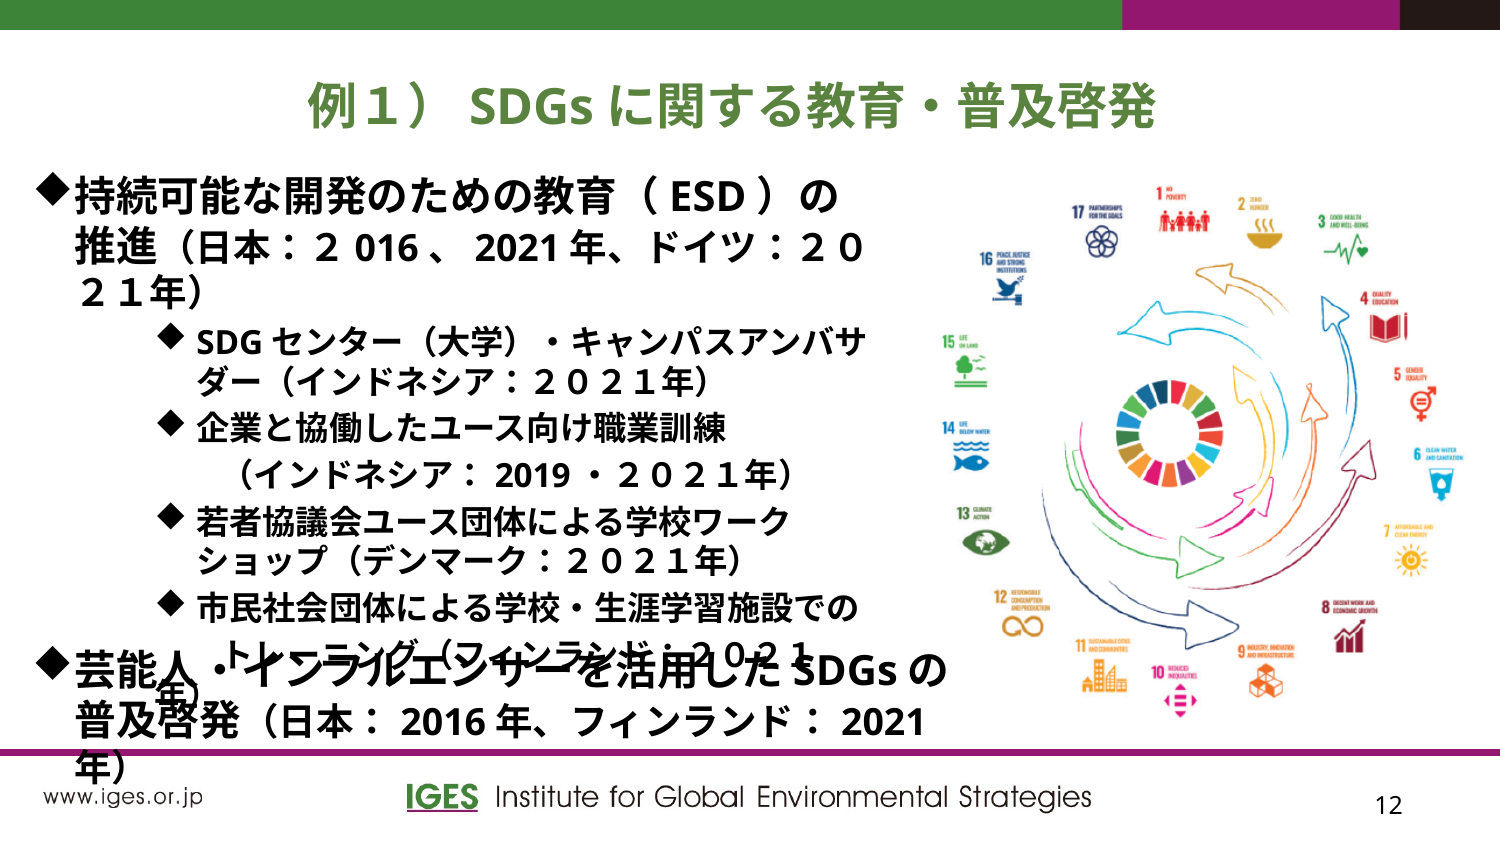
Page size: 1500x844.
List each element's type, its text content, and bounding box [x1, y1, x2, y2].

picture [407, 781, 1093, 814]
text_box 例１）SDGsに関する教育・普及啓発 [0, 43, 1483, 166]
slide_number 12 [1352, 782, 1425, 827]
picture [0, 0, 1500, 30]
picture [915, 175, 1483, 730]
text_box 芸能人・インフルエンサーを活用したSDGsの普及啓発（日本：2016年、フィンランド：2021年） [17, 636, 974, 797]
text_box 持続可能な開発のための教育（ESD）の推進（日本：２016、2021年、ドイツ：２０２１年） SDGセンター（大学）・キャンパスアンバサダー（インドネシア：２０２１年） 企業と協働したユース向け職業訓練 （インドネシア：2019・２０２１年） 若者協議会ユース団体による学校ワークショップ（デンマーク：２０２１年） 市民社会団体による学校・生涯学習施設での トレーニング（フィンランド：２０２１年） [17, 161, 892, 636]
picture [43, 797, 202, 808]
